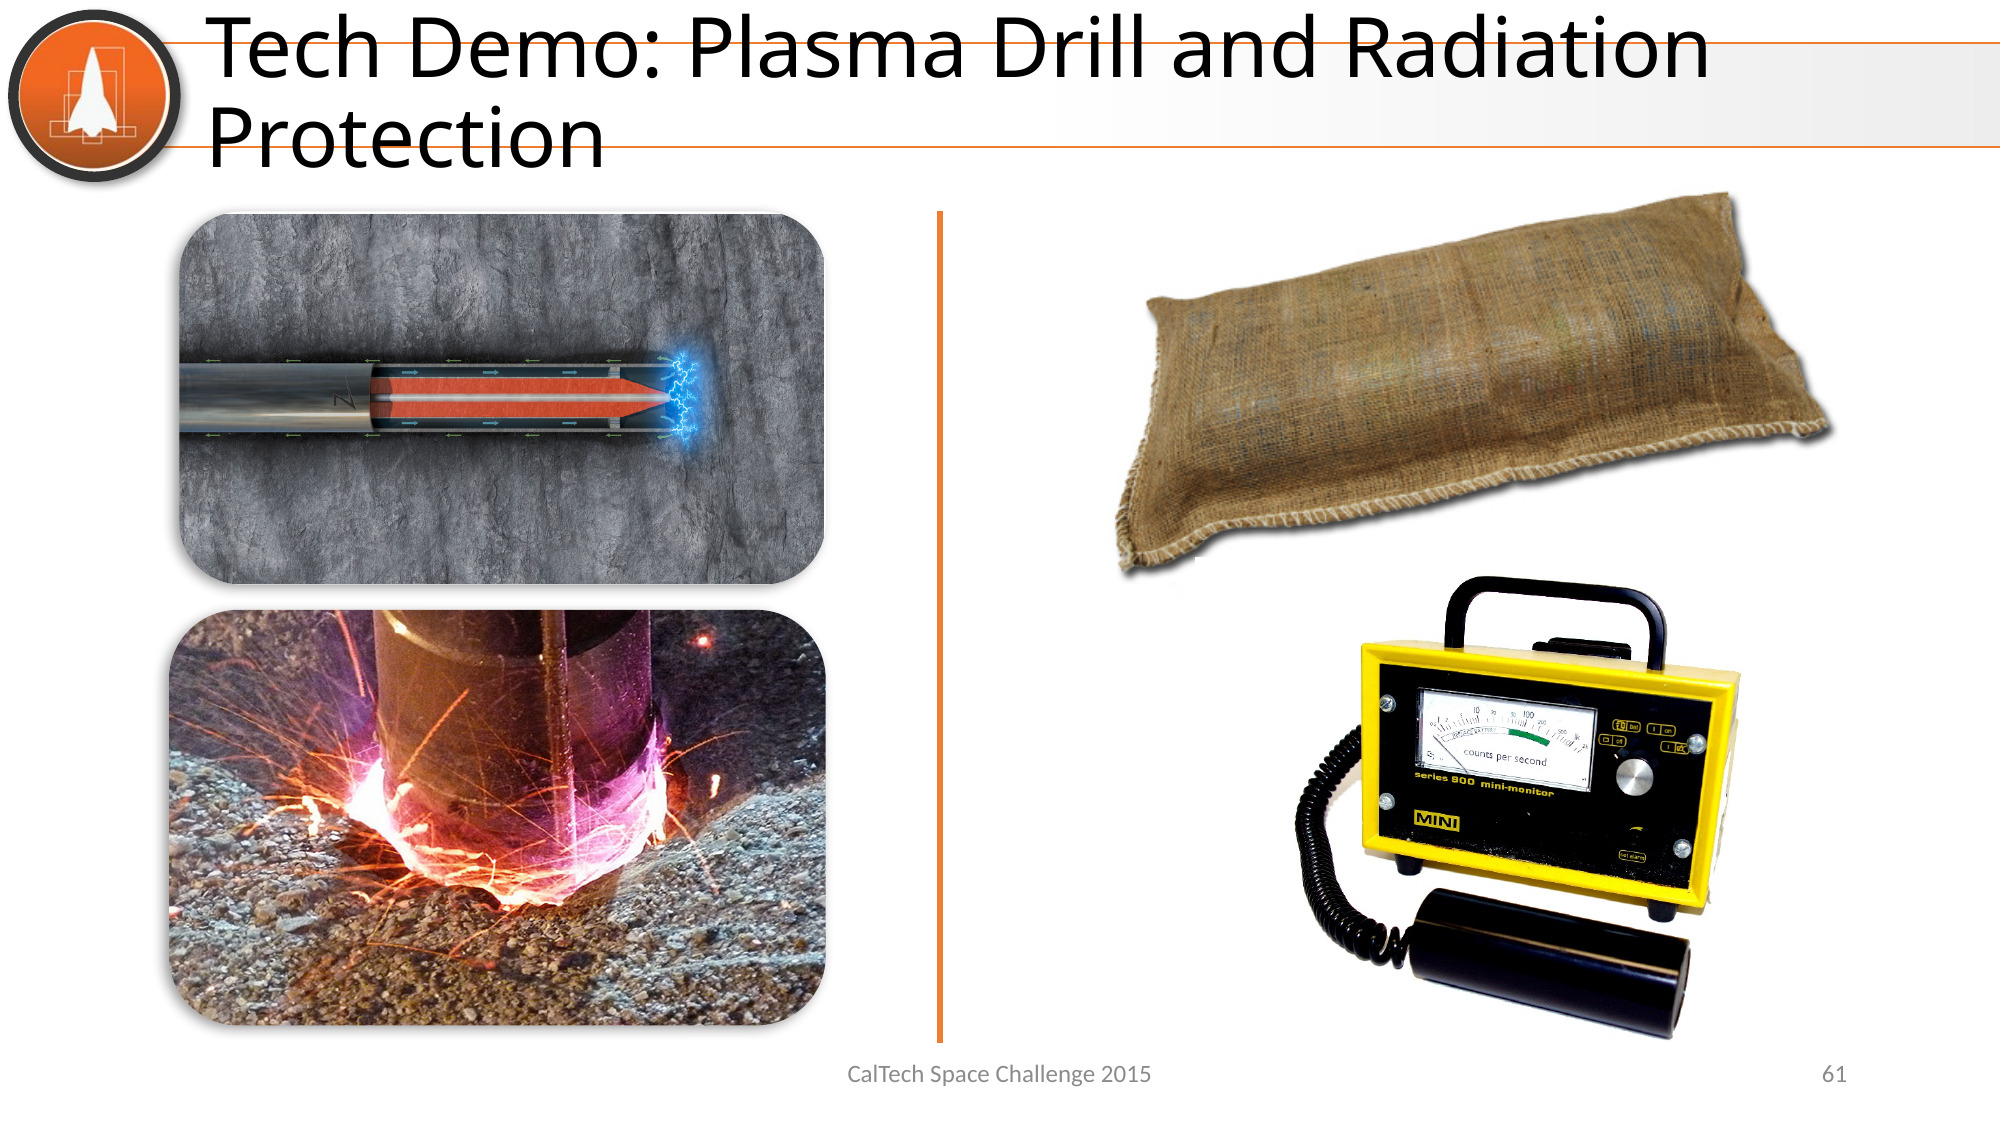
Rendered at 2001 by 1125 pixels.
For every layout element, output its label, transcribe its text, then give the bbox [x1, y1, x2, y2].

picture [1081, 159, 1926, 1043]
picture [168, 609, 826, 1026]
title Tech Demo: Plasma Drill and Radiation Protection [190, 43, 1905, 147]
footer CalTech Space Challenge 2015 [662, 1042, 1338, 1103]
slide_number 61 [1412, 1043, 1863, 1103]
picture [179, 211, 826, 585]
picture [19, 20, 170, 171]
